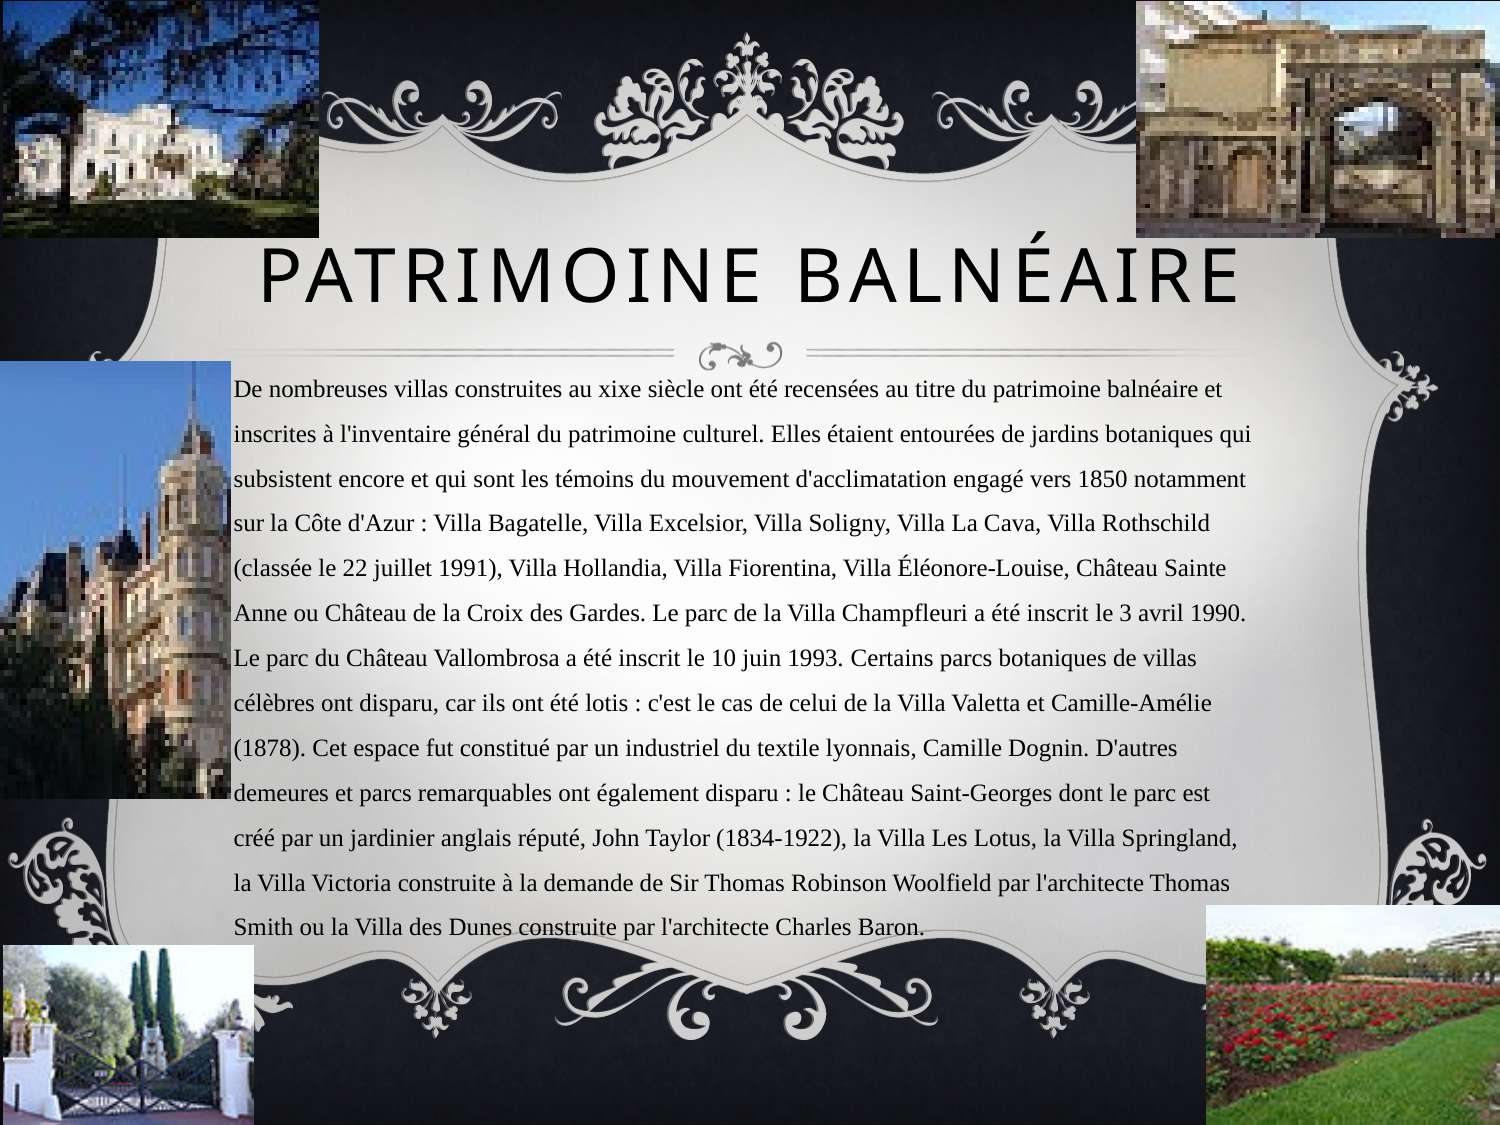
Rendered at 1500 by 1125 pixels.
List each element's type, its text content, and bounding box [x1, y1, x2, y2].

picture [0, 0, 1500, 265]
title Patrimoine balnéaire [225, 212, 1275, 325]
picture [0, 361, 1500, 1125]
list De nombreuses villas construites au xixe siècle ont été recensées au titre du patrimoine balnéaire et inscrites à l'inventaire général du patrimoine culturel. Elles étaient entourées de jardins botaniques qui subsistent encore et qui sont les témoins du mouvement d'acclimatation engagé vers 1850 notamment sur la Côte d'Azur : Villa Bagatelle, Villa Excelsior, Villa Soligny, Villa La Cava, Villa Rothschild (classée le 22 juillet 1991), Villa Hollandia, Villa Fiorentina, Villa Éléonore-Louise, Château Sainte Anne ou Château de la Croix des Gardes. Le parc de la Villa Champfleuri a été inscrit le 3 avril 1990. Le parc du Château Vallombrosa a été inscrit le 10 juin 1993. Certains parcs botaniques de villas célèbres ont disparu, car ils ont été lotis : c'est le cas de celui de la Villa Valetta et Camille-Amélie (1878). Cet espace fut constitué par un industriel du textile lyonnais, Camille Dognin. D'autres demeures et parcs remarquables ont également disparu : le Château Saint-Georges dont le parc est créé par un jardinier anglais réputé, John Taylor (1834-1922), la Villa Les Lotus, la Villa Springland, la Villa Victoria construite à la demande de Sir Thomas Robinson Woolfield par l'architecte Thomas Smith ou la Villa des Dunes construite par l'architecte Charles Baron. [218, 349, 1269, 906]
